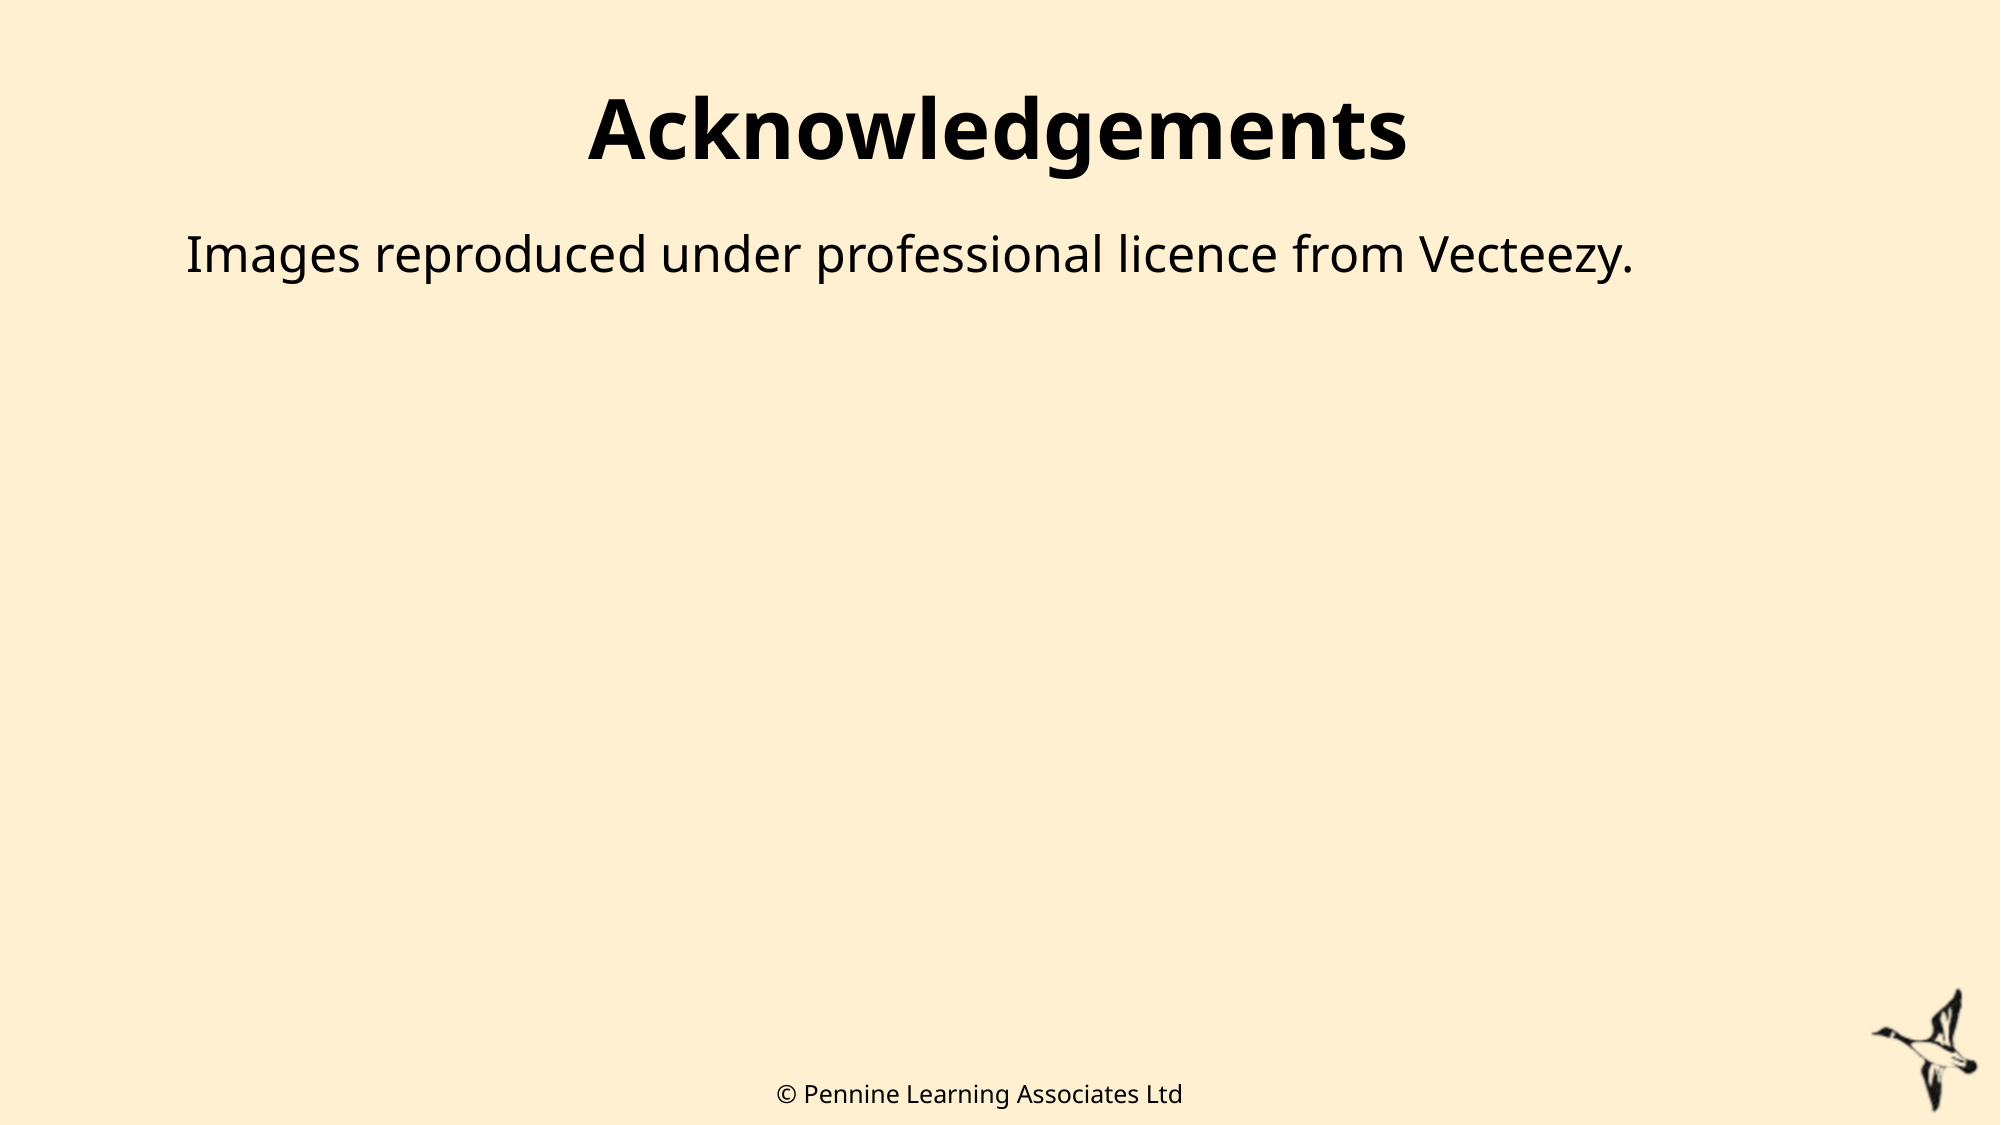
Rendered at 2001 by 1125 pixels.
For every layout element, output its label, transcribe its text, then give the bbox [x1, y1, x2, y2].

picture [1857, 974, 2000, 1117]
list Images reproduced under professional licence from Vecteezy. [171, 207, 1827, 683]
title Acknowledgements [171, 59, 1827, 207]
